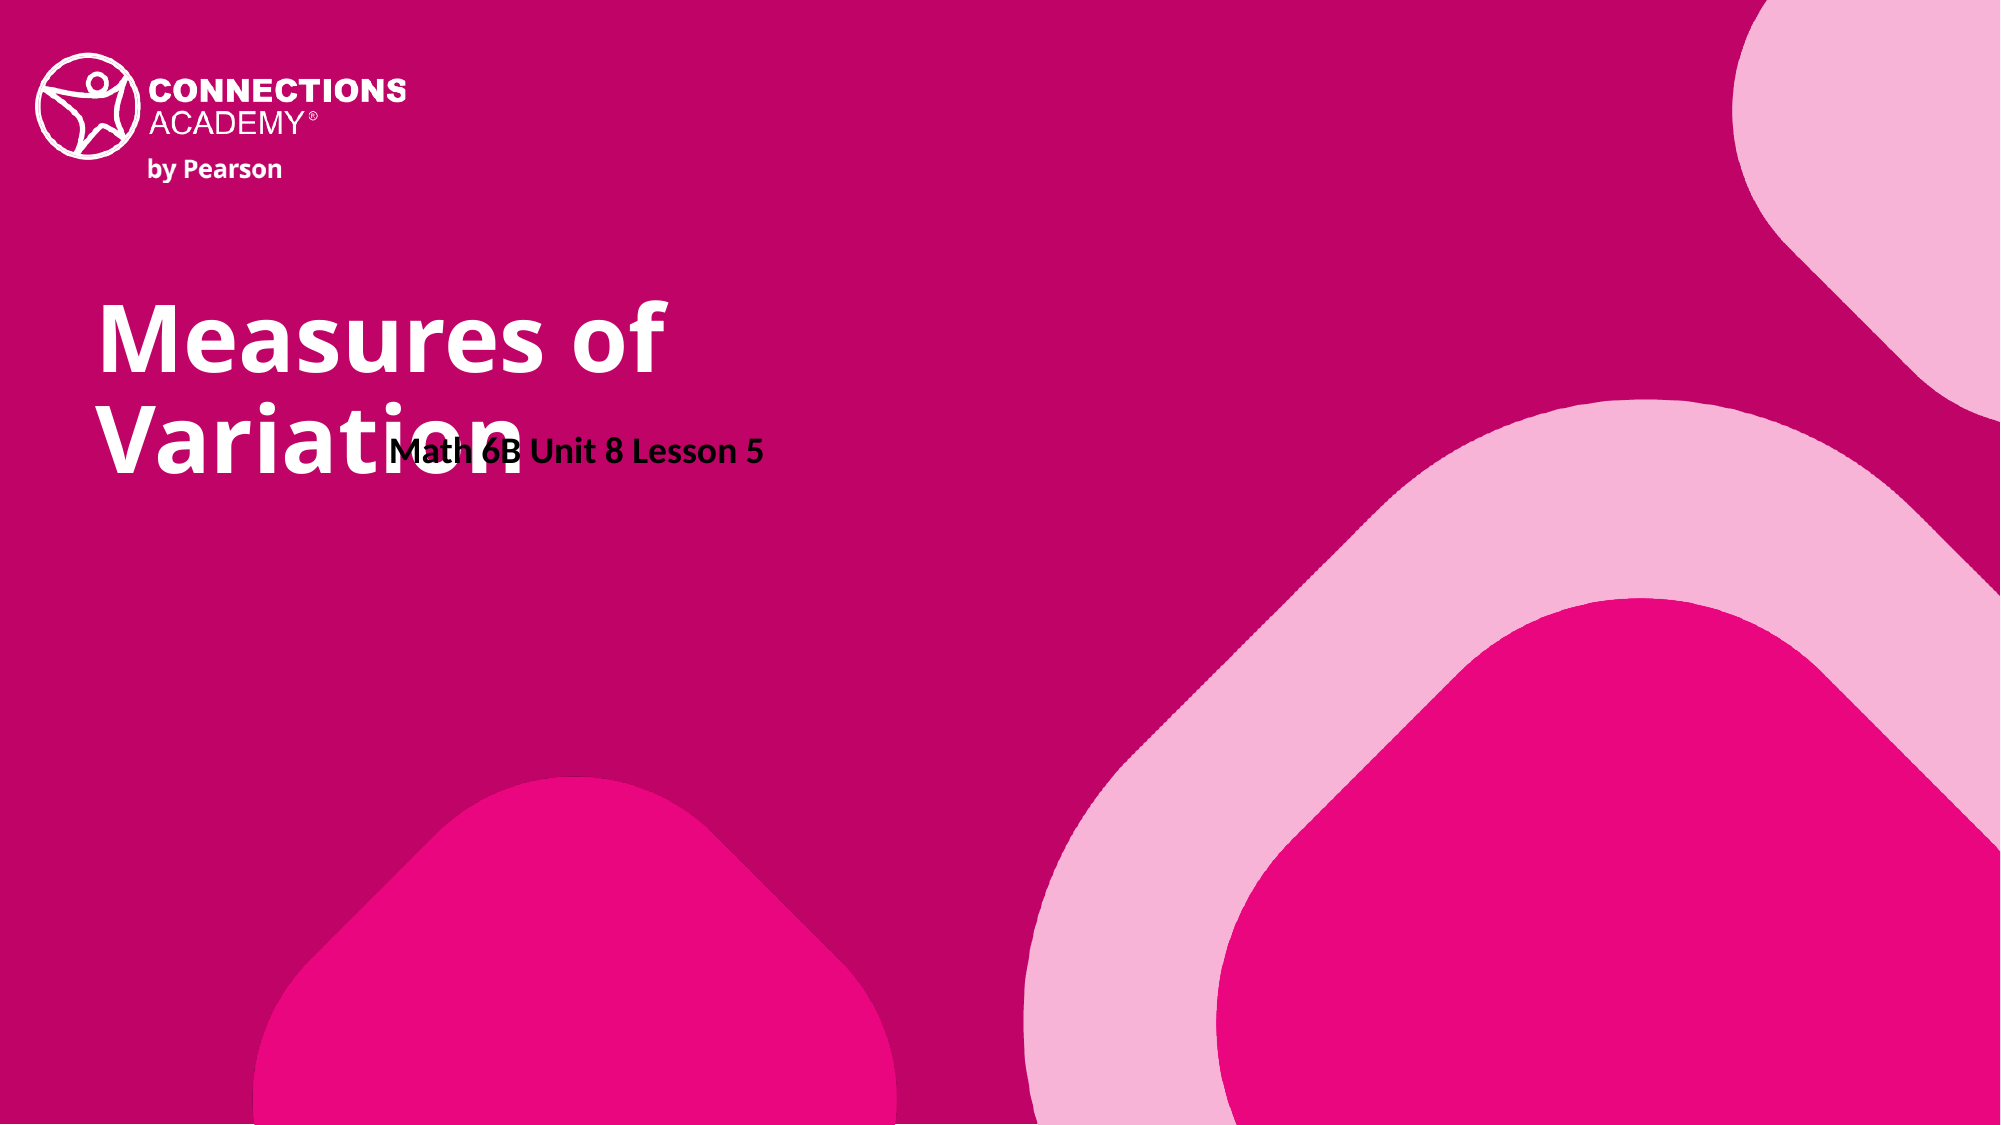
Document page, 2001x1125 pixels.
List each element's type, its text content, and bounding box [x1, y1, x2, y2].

text_box Math 6B Unit 8 Lesson 5 [374, 418, 964, 478]
picture [235, 759, 914, 1125]
picture [976, 0, 2001, 1125]
list Measures of Variation [80, 283, 1098, 487]
